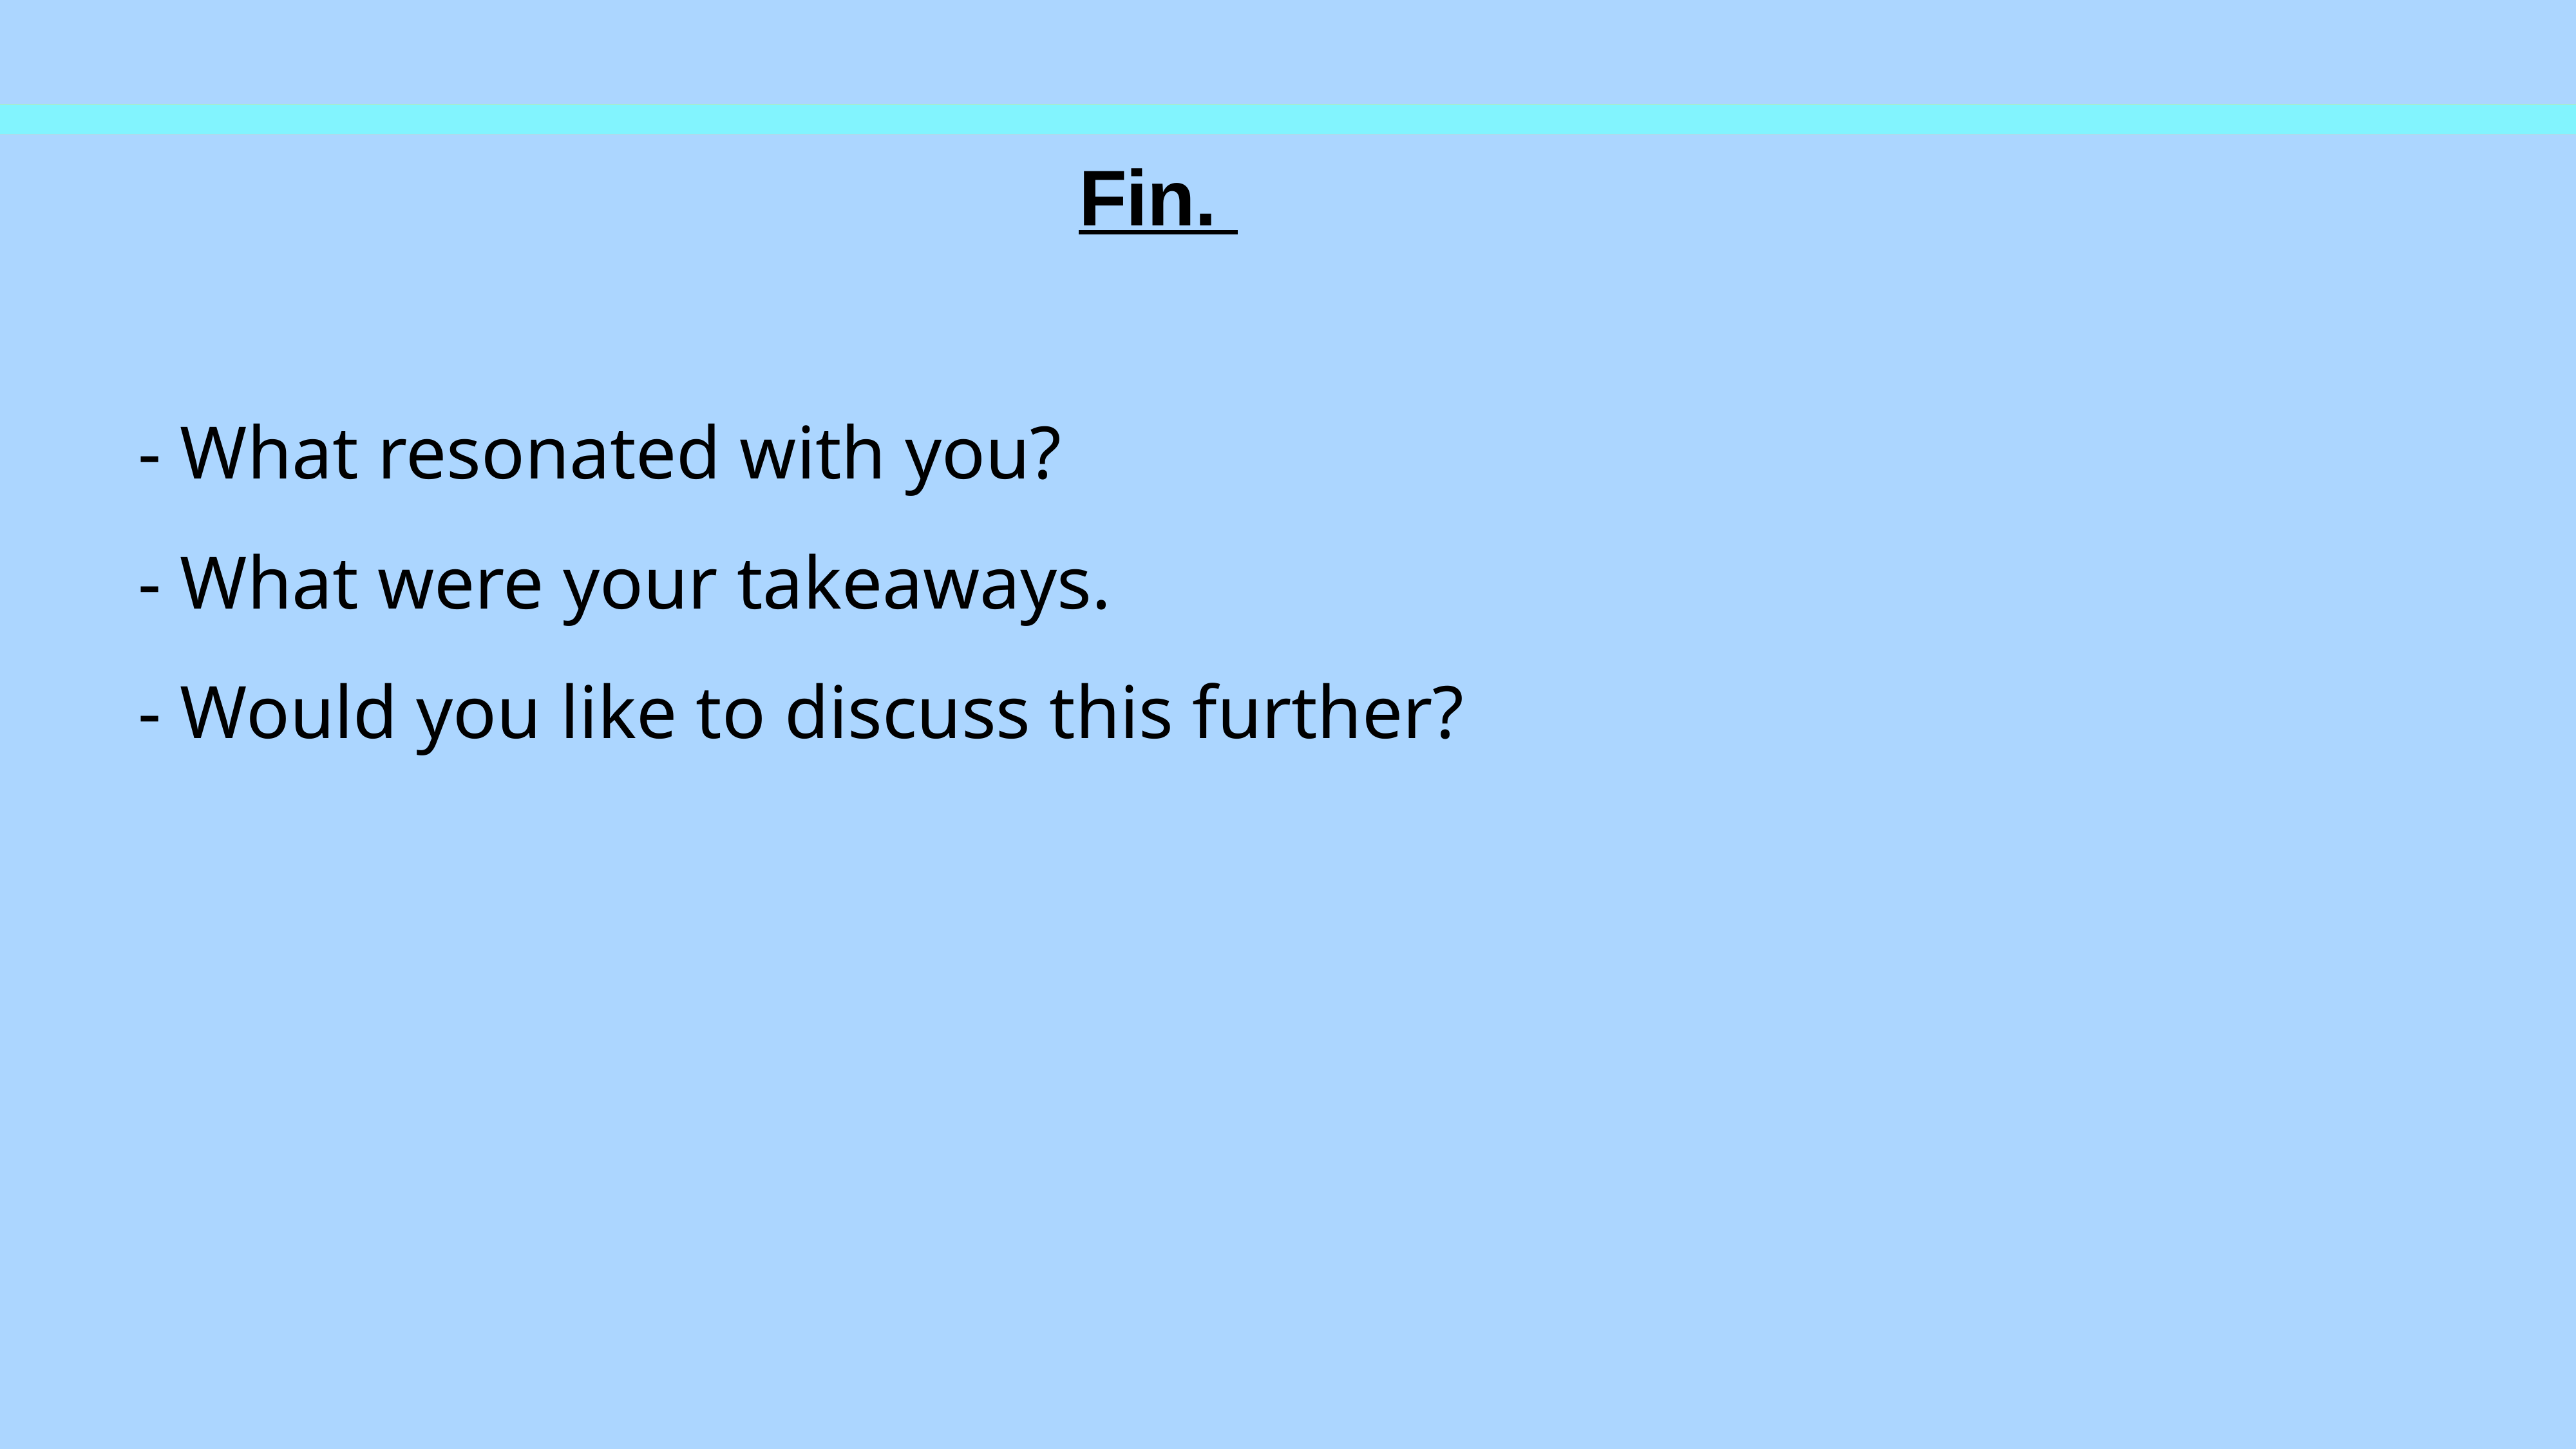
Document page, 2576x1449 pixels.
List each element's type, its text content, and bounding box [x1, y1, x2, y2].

title Fin. [3, 159, 2315, 348]
list - What resonated with you? - What were your takeaways. - Would you like to discuss this further? [132, 401, 2444, 1156]
